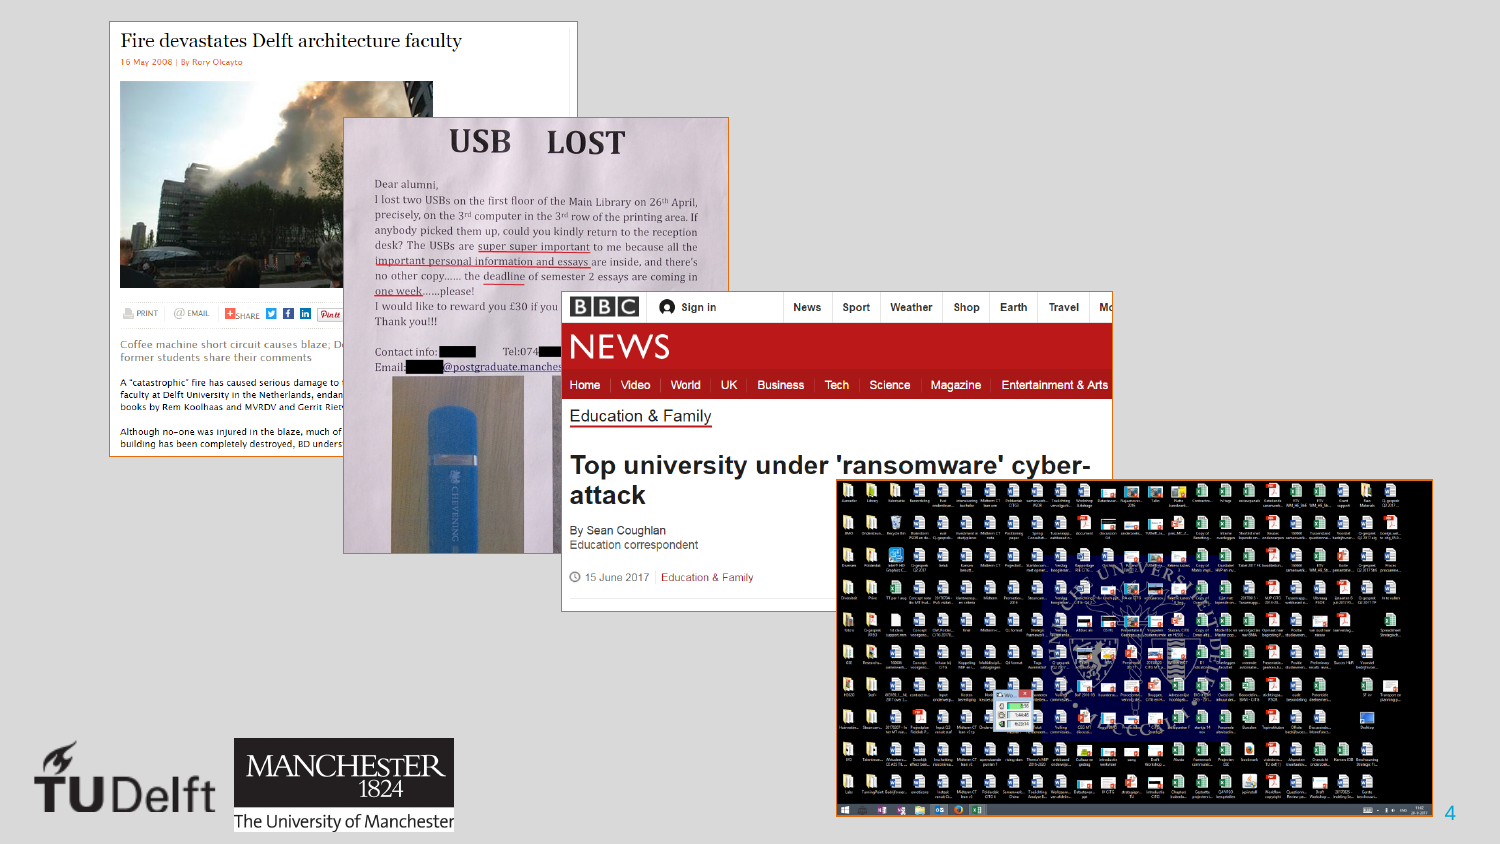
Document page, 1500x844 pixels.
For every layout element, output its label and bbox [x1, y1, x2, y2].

picture [109, 21, 1432, 816]
picture [234, 738, 454, 832]
